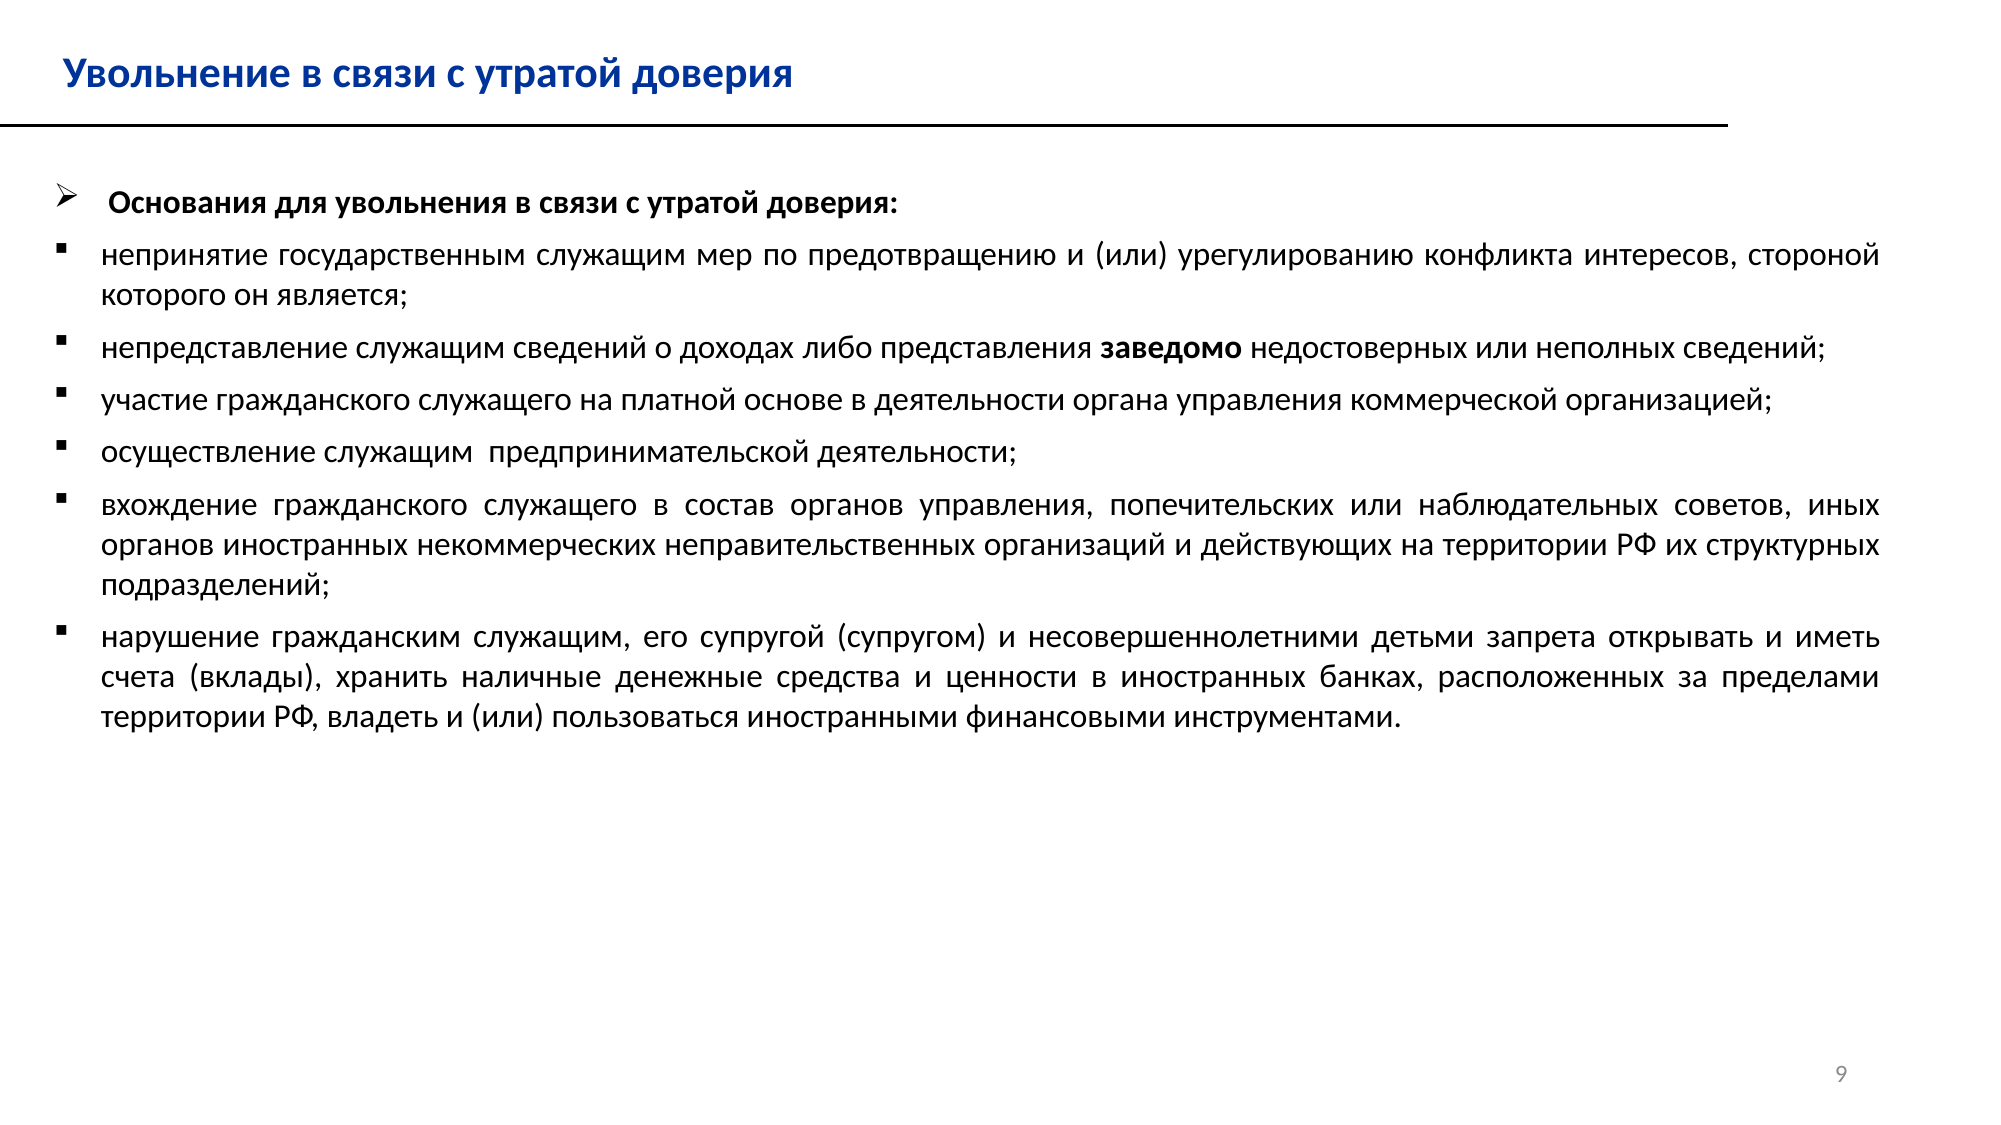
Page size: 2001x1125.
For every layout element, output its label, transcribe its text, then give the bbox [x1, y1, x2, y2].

text_box Основания для увольнения в связи с утратой доверия: непринятие государственным служащим мер по предотвращению и (или) урегулированию конфликта интересов, стороной которого он является; непредставление служащим сведений о доходах либо представления заведомо недостоверных или неполных сведений; участие гражданского служащего на платной основе в деятельности органа управления коммерческой организацией; осуществление служащим предпринимательской деятельности; вхождение гражданского служащего в состав органов управления, попечительских или наблюдательных советов, иных органов иностранных некоммерческих неправительственных организаций и действующих на территории РФ их структурных подразделений; нарушение гражданским служащим, его супругой (супругом) и несовершеннолетними детьми запрета открывать и иметь счета (вклады), хранить наличные денежные средства и ценности в иностранных банках, расположенных за пределами территории РФ, владеть и (или) пользоваться иностранными финансовыми инструментами. [39, 172, 1898, 742]
slide_number 9 [1412, 1042, 1863, 1103]
text_box Увольнение в связи с утратой доверия [48, 31, 1347, 118]
